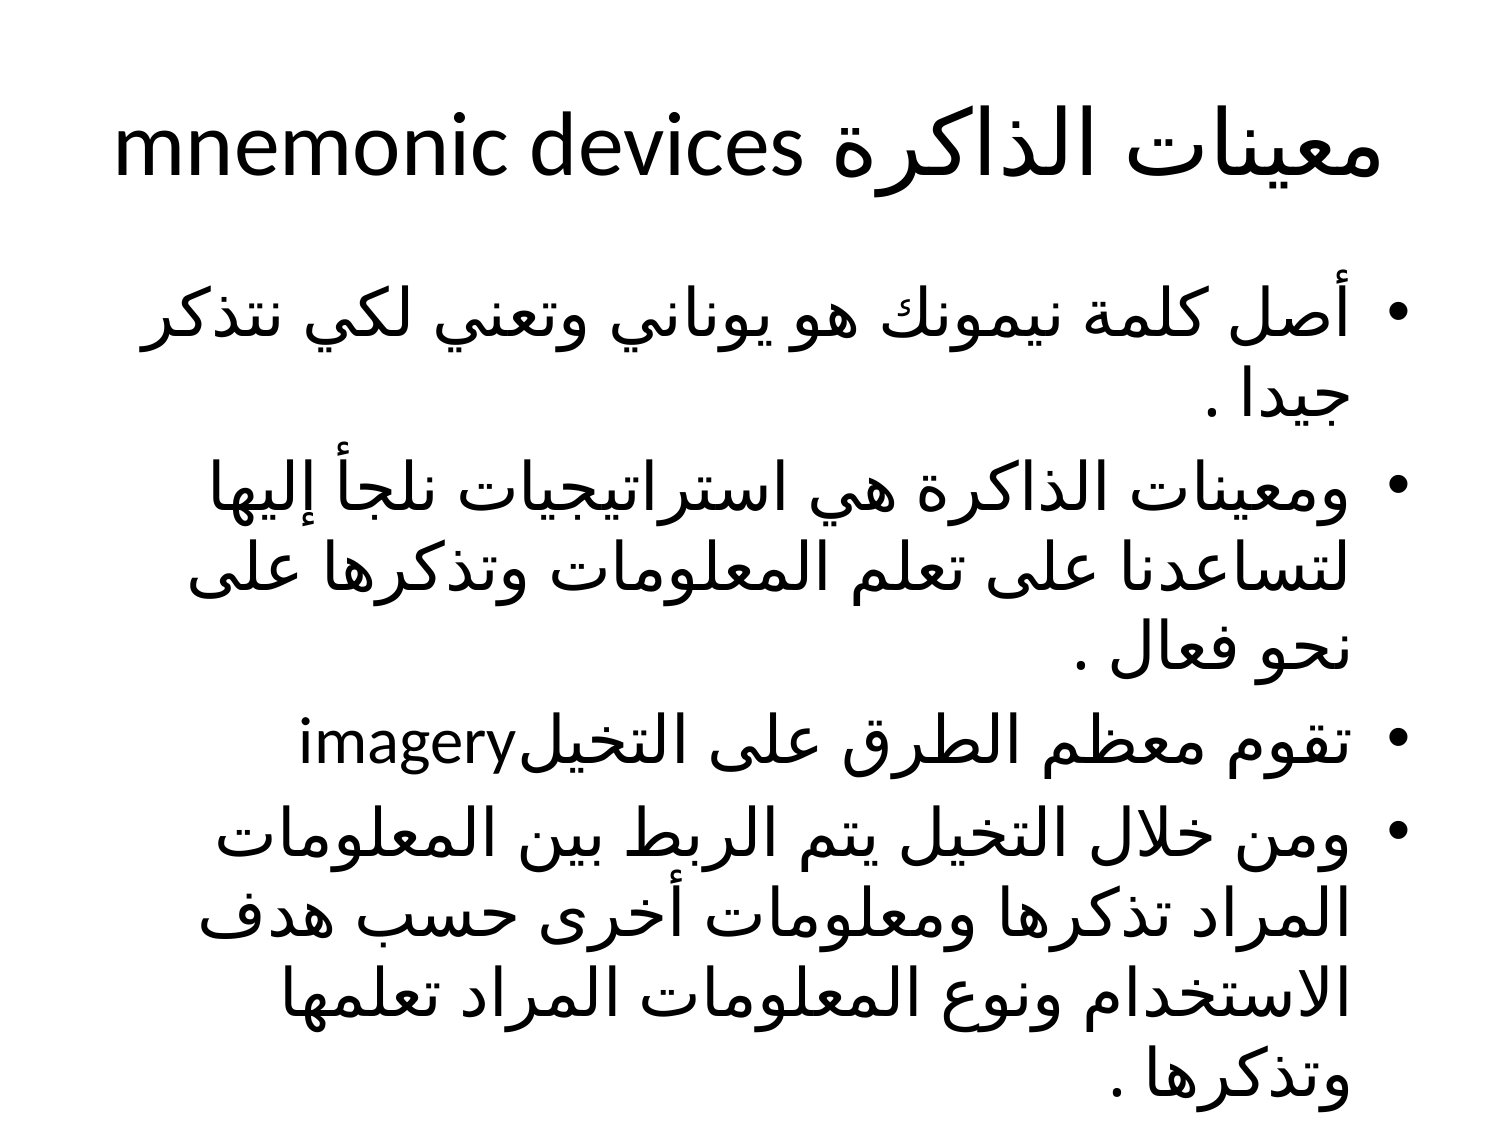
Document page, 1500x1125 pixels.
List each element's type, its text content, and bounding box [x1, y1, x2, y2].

title معينات الذاكرة mnemonic devices [75, 45, 1425, 233]
list أصل كلمة نيمونك هو يوناني وتعني لكي نتذكر جيدا . ومعينات الذاكرة هي استراتيجيات نلجأ إليها لتساعدنا على تعلم المعلومات وتذكرها على نحو فعال . تقوم معظم الطرق على التخيلimagery ومن خلال التخيل يتم الربط بين المعلومات المراد تذكرها ومعلومات أخرى حسب هدف الاستخدام ونوع المعلومات المراد تعلمها وتذكرها . [75, 262, 1425, 1005]
